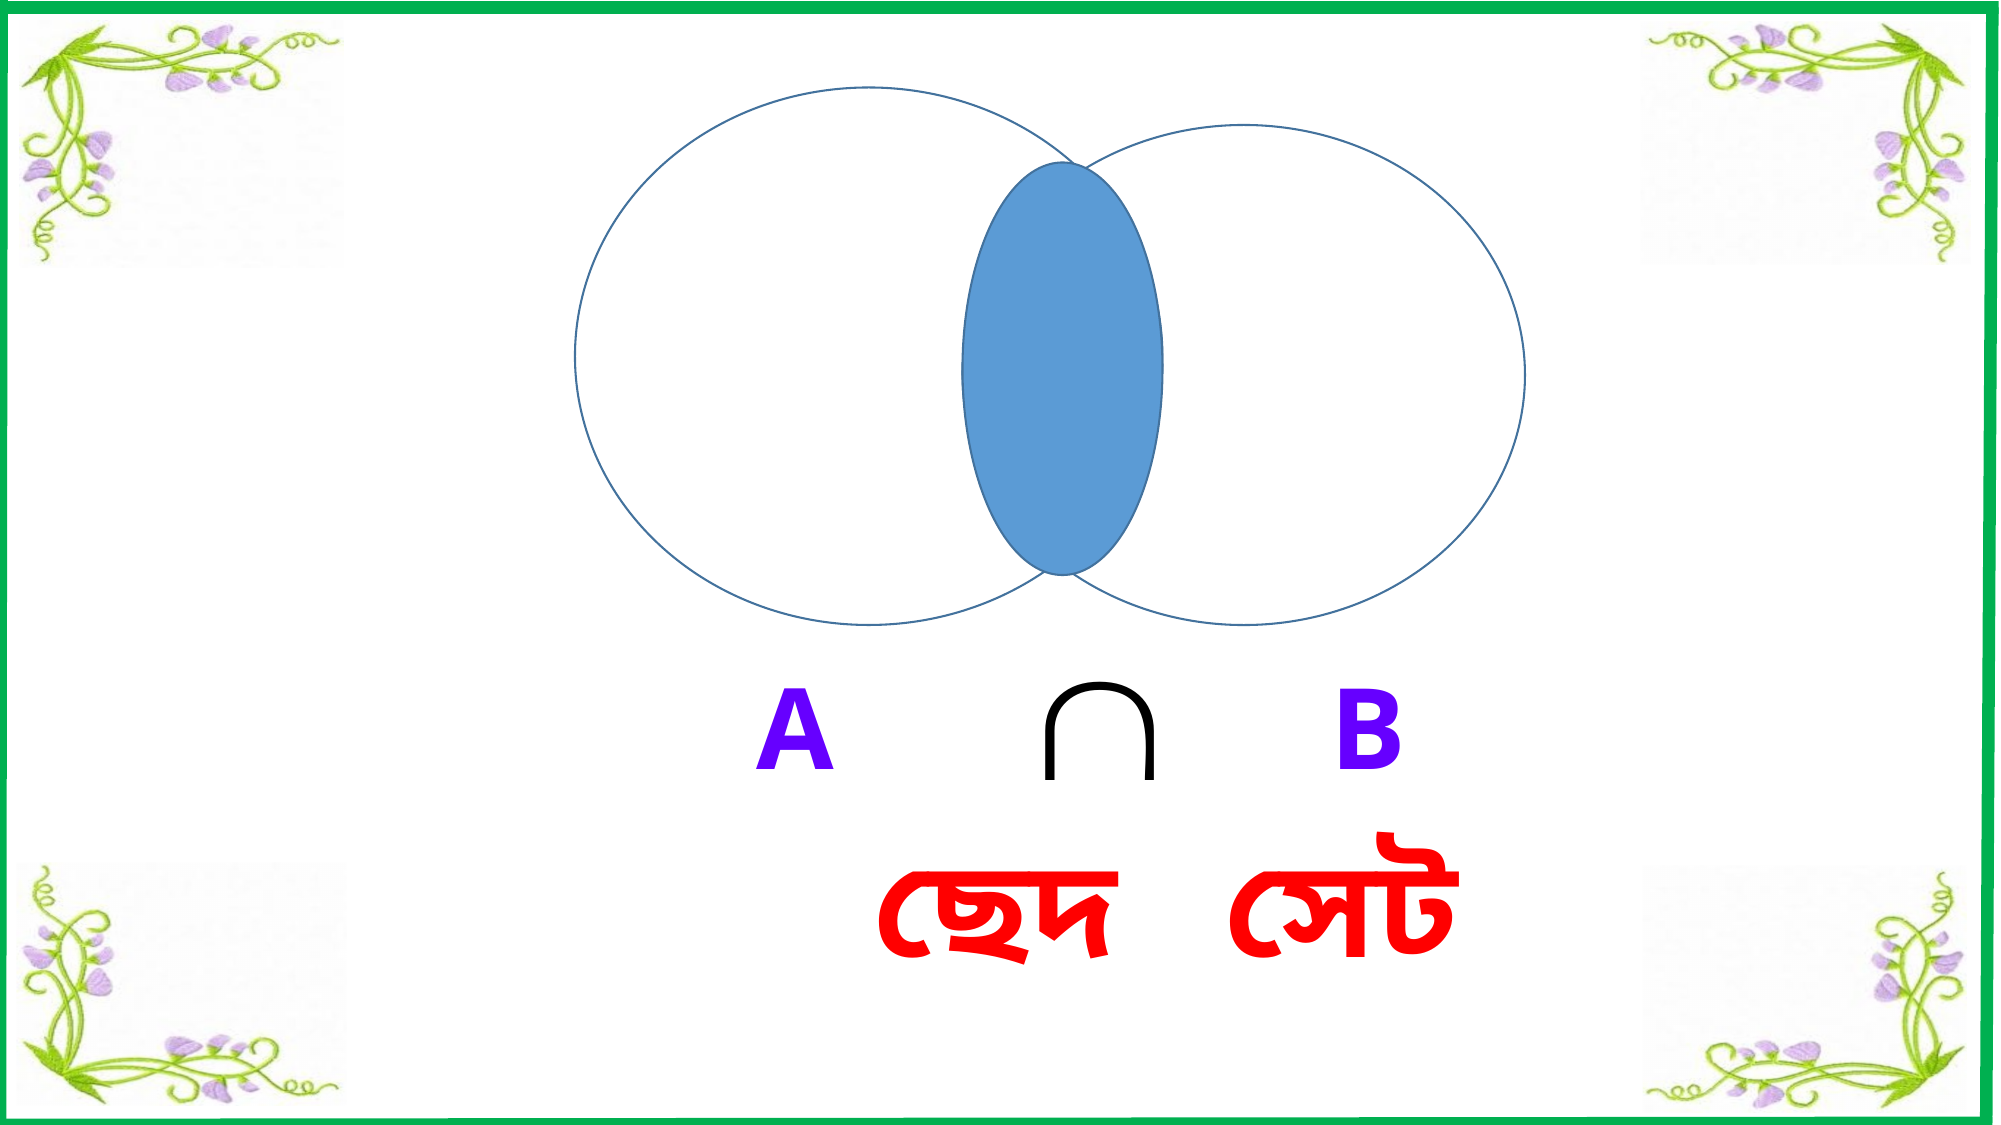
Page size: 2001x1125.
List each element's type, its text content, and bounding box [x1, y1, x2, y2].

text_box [999, 624, 1188, 838]
text_box [961, 161, 1164, 577]
text_box [1073, 123, 1527, 627]
text_box ছেদ সেট [837, 812, 1700, 993]
text_box A B [712, 649, 999, 800]
text_box A B [1188, 649, 1788, 800]
text_box [573, 86, 1074, 627]
picture [19, 20, 344, 268]
picture [1641, 22, 1970, 265]
picture [17, 863, 346, 1106]
picture [1643, 866, 1966, 1112]
